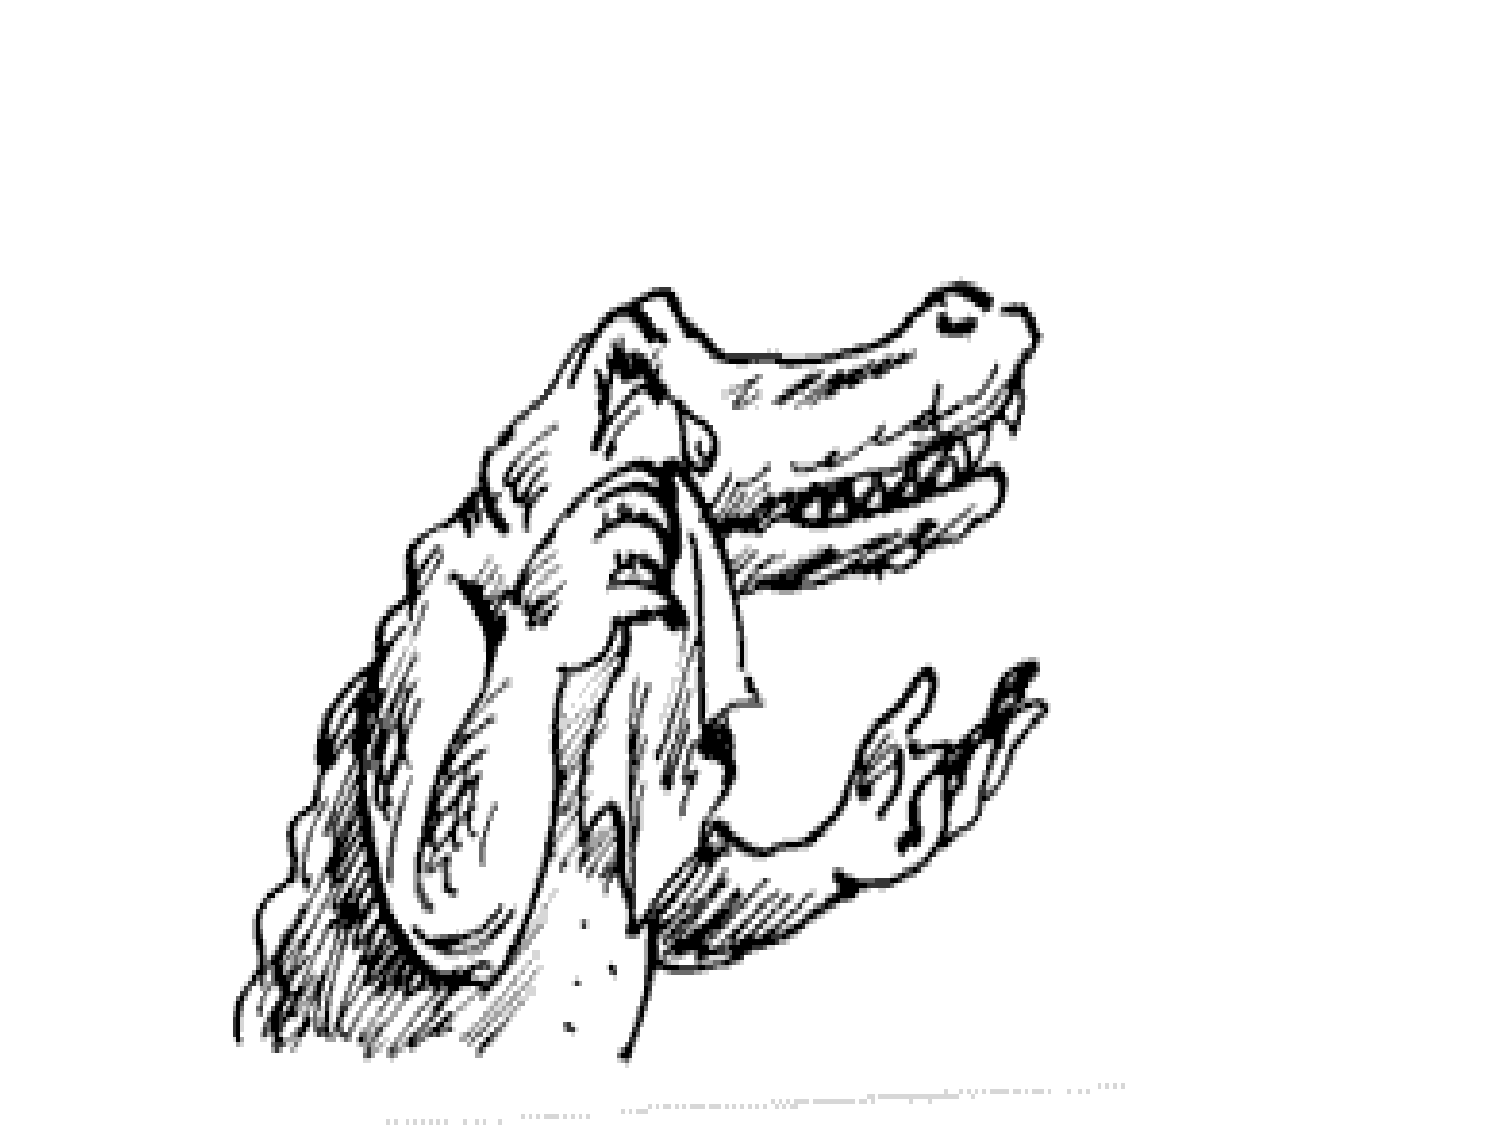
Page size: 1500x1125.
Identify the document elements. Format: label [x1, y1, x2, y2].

picture [187, 210, 1125, 1125]
